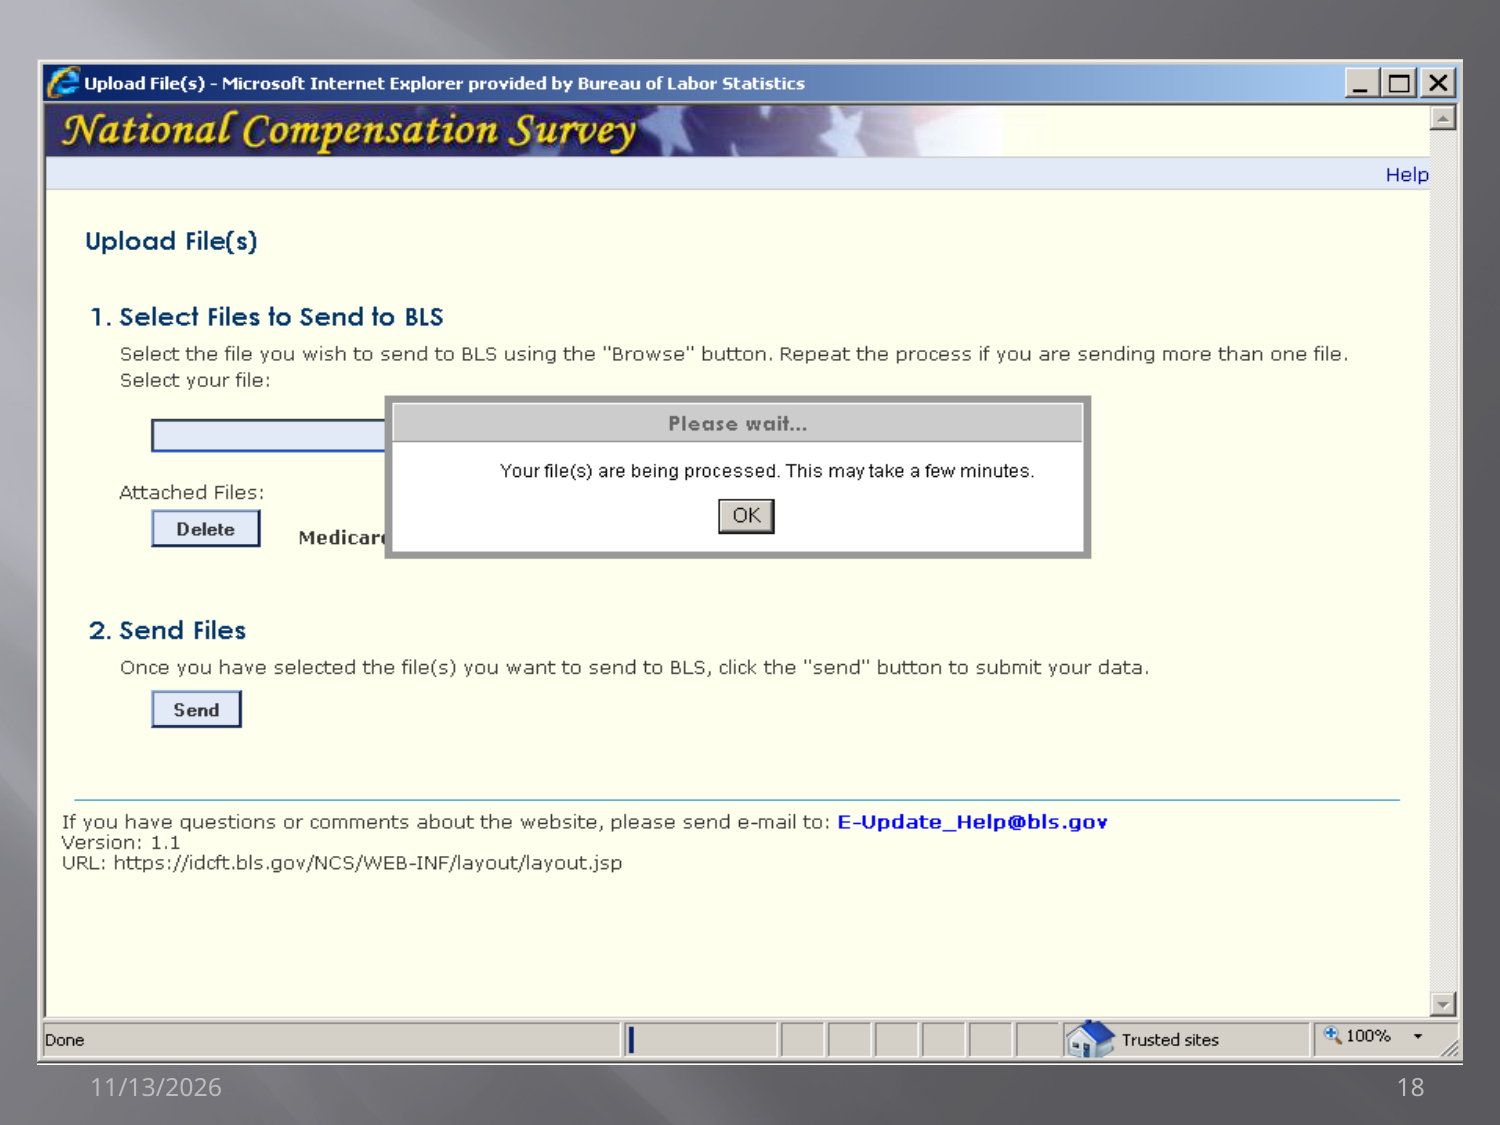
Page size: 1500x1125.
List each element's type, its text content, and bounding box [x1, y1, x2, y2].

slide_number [75, 1108, 425, 1113]
picture [37, 59, 1463, 1066]
slide_number 18 [1299, 1109, 1425, 1113]
